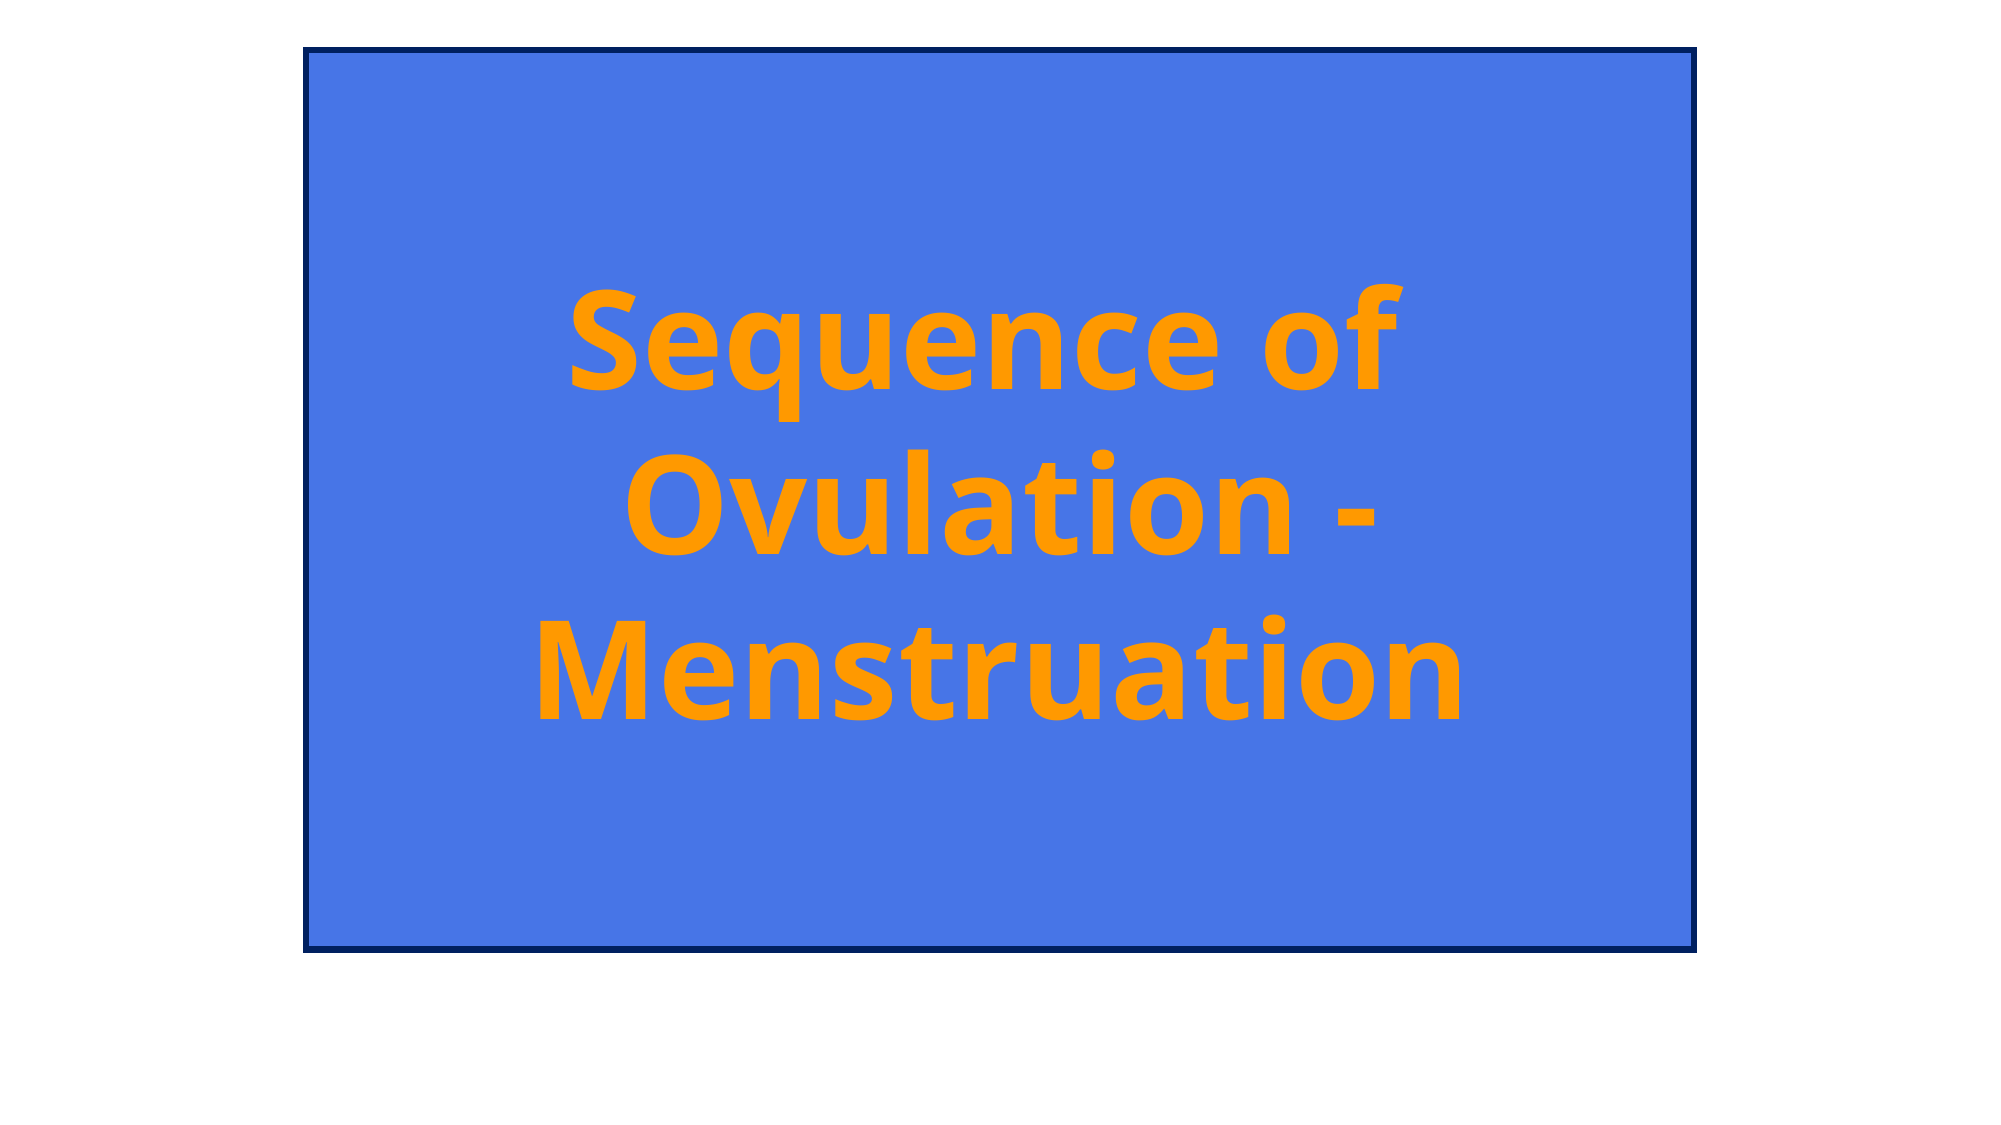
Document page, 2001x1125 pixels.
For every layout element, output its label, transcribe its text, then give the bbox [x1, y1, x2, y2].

text_box Sequence of Ovulation - Menstruation [306, 49, 1694, 950]
